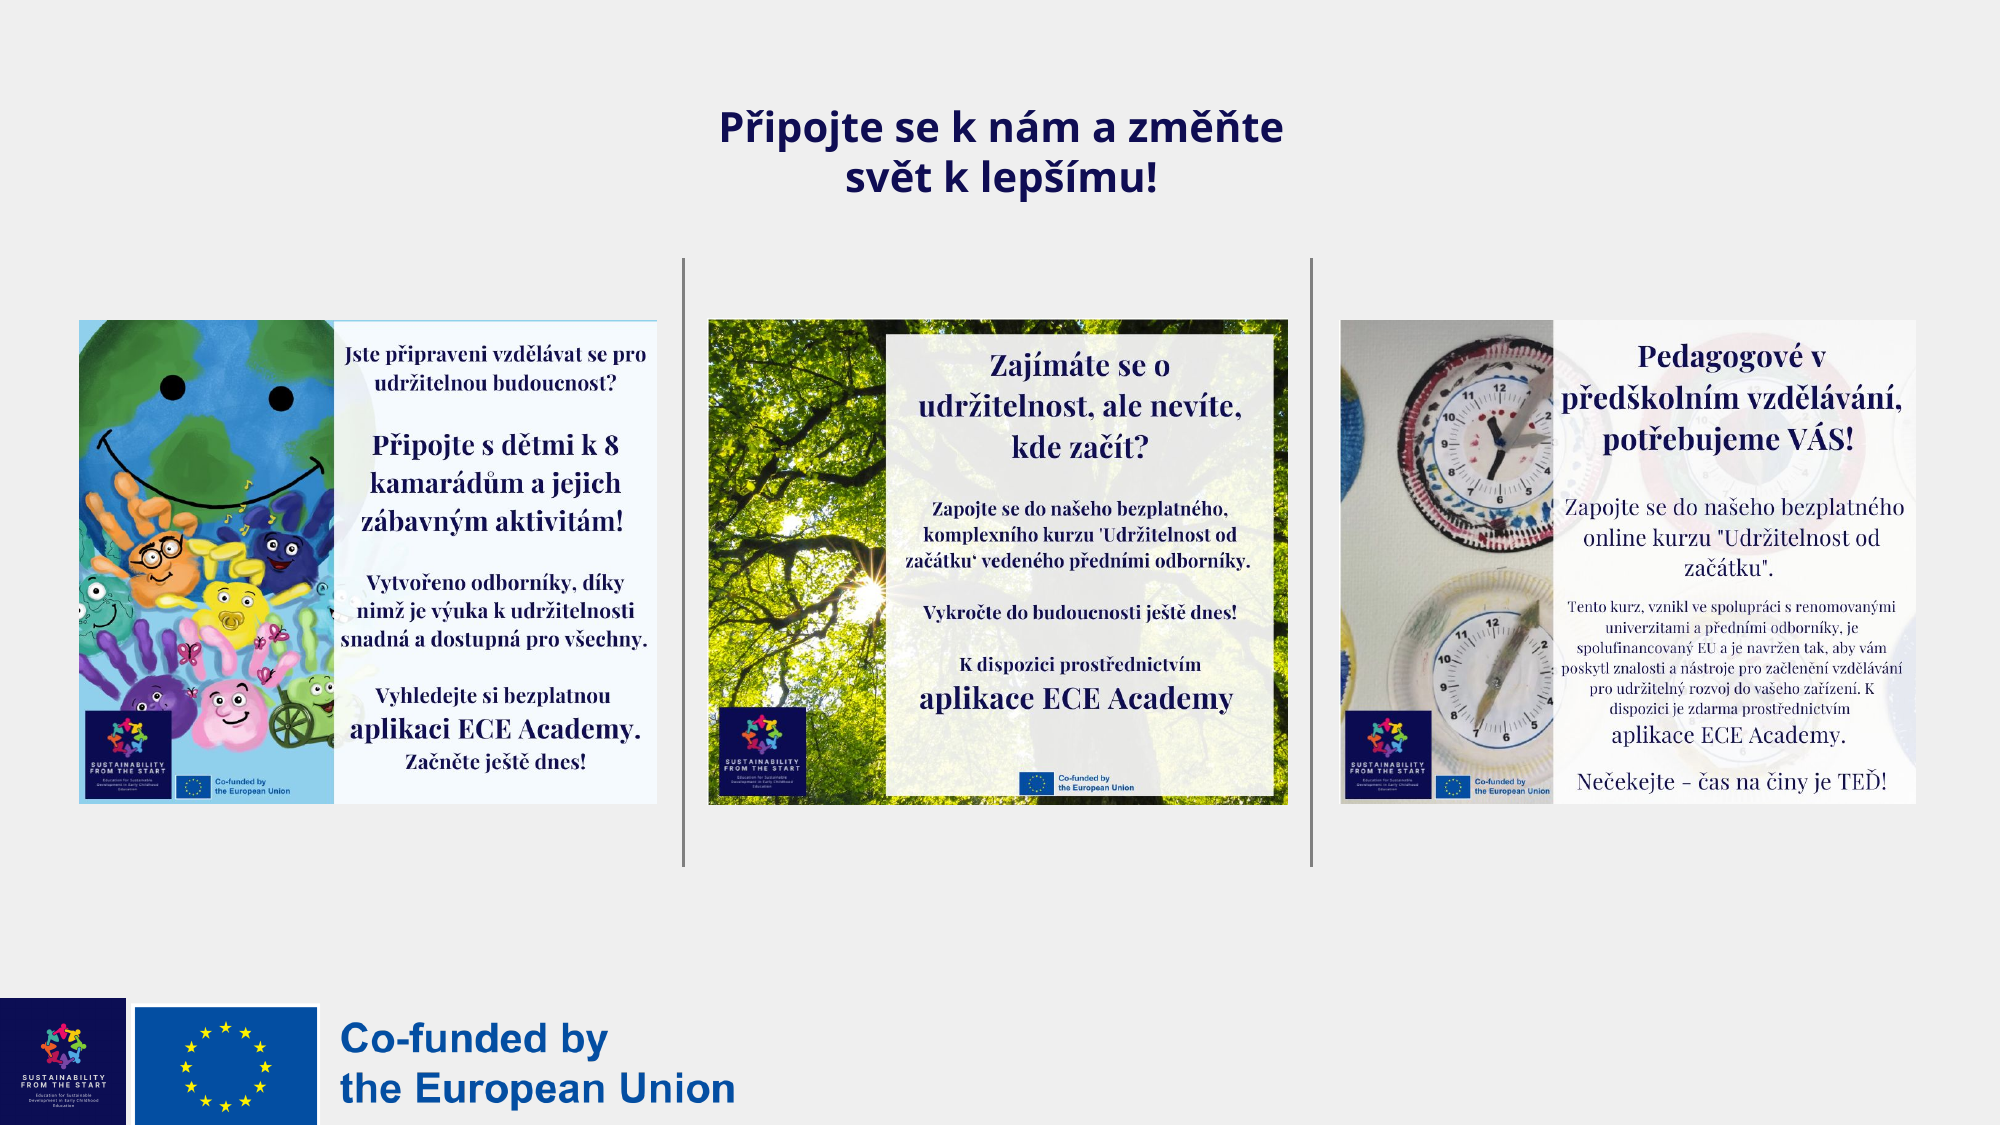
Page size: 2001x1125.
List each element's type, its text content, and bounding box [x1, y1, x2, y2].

picture [707, 318, 1288, 805]
picture [79, 320, 657, 804]
picture [1339, 320, 1916, 804]
picture [0, 998, 780, 1125]
text_box Připojte se k nám a změňte svět k lepšímu! [702, 101, 1301, 202]
